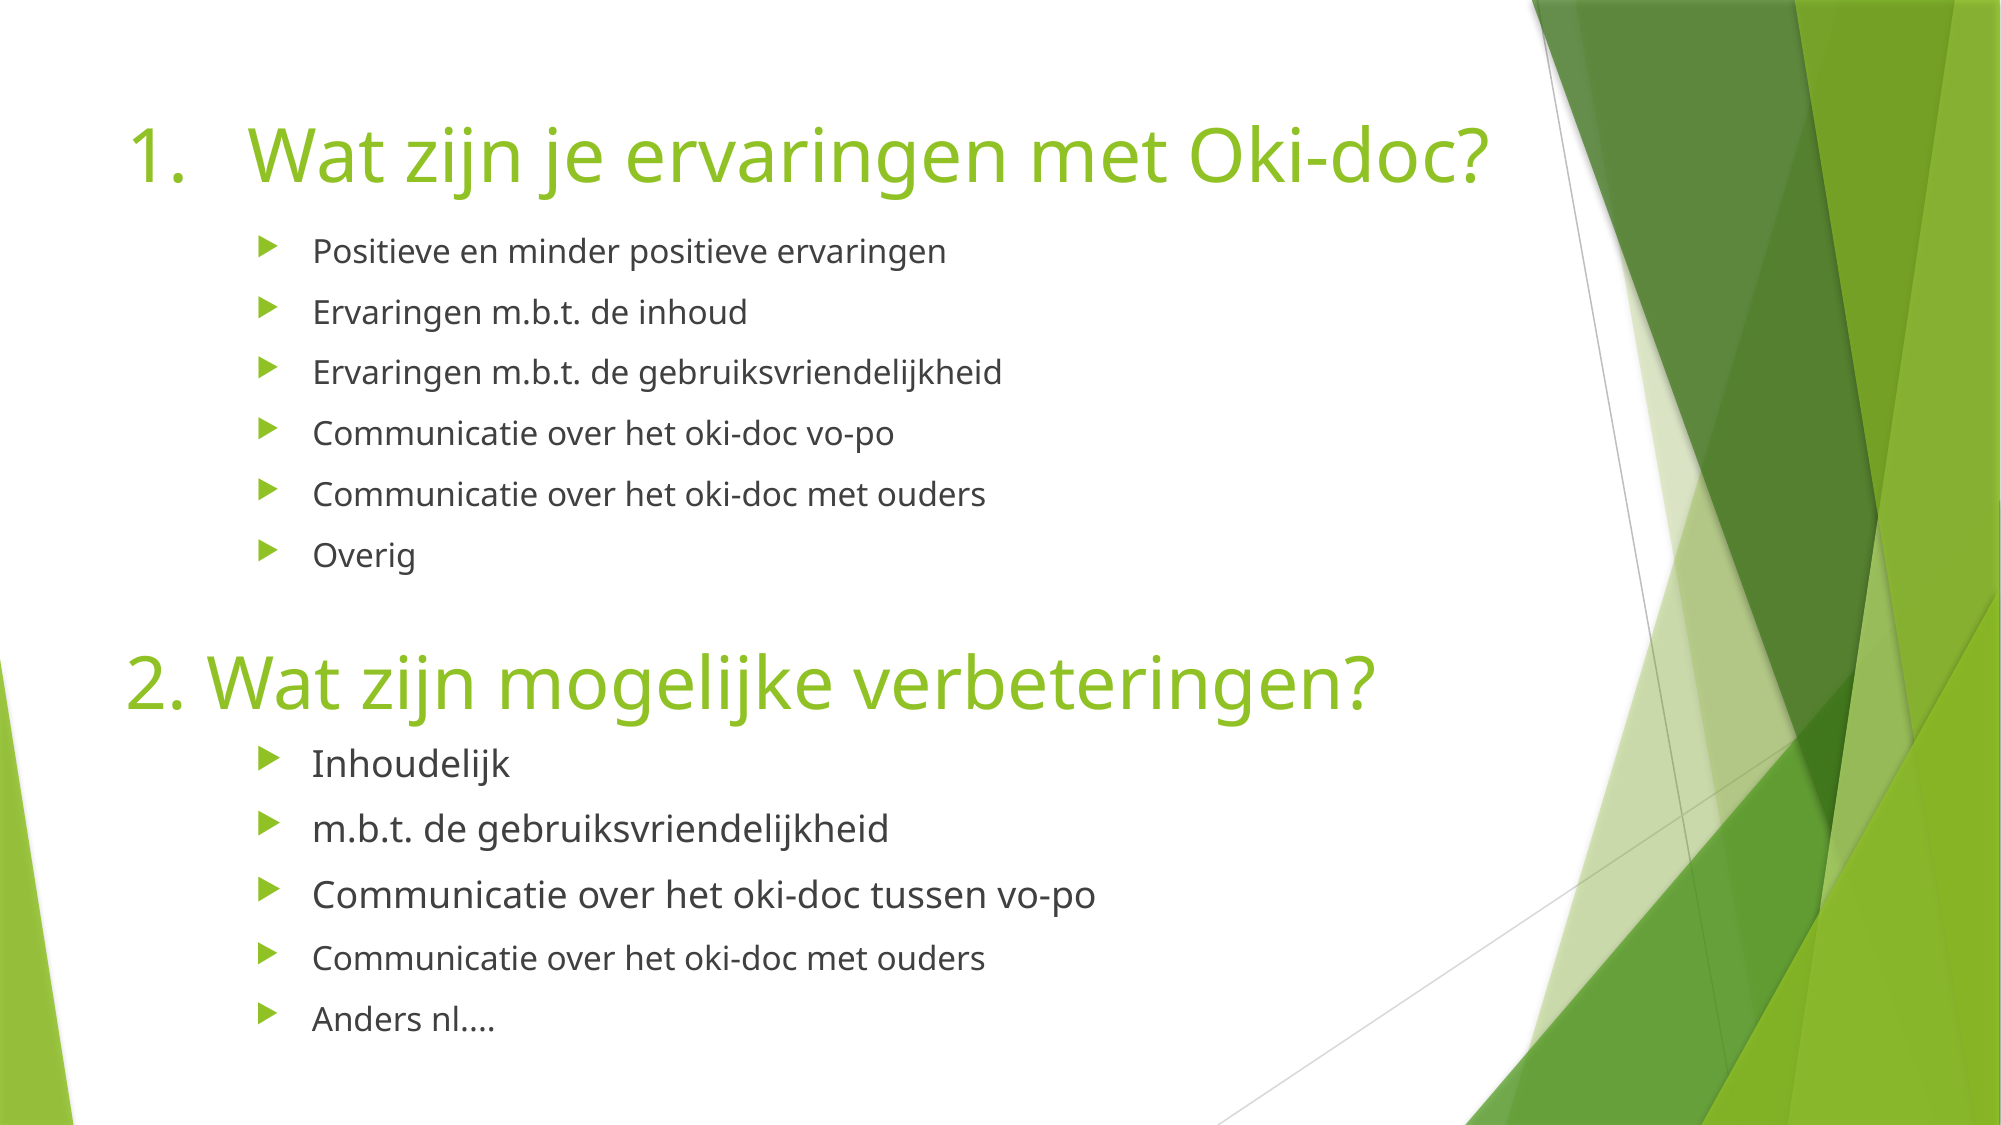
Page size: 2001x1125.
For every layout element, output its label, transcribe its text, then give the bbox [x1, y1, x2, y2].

list Positieve en minder positieve ervaringen Ervaringen m.b.t. de inhoud Ervaringen m.b.t. de gebruiksvriendelijkheid Communicatie over het oki-doc vo-po Communicatie over het oki-doc met ouders Overig [241, 222, 1652, 558]
text_box 2. Wat zijn mogelijke verbeteringen? [110, 628, 1521, 733]
title Wat zijn je ervaringen met Oki-doc? [111, 99, 1522, 208]
text_box Inhoudelijk m.b.t. de gebruiksvriendelijkheid Communicatie over het oki-doc tussen vo-po Communicatie over het oki-doc met ouders Anders nl.... [240, 731, 1651, 1064]
